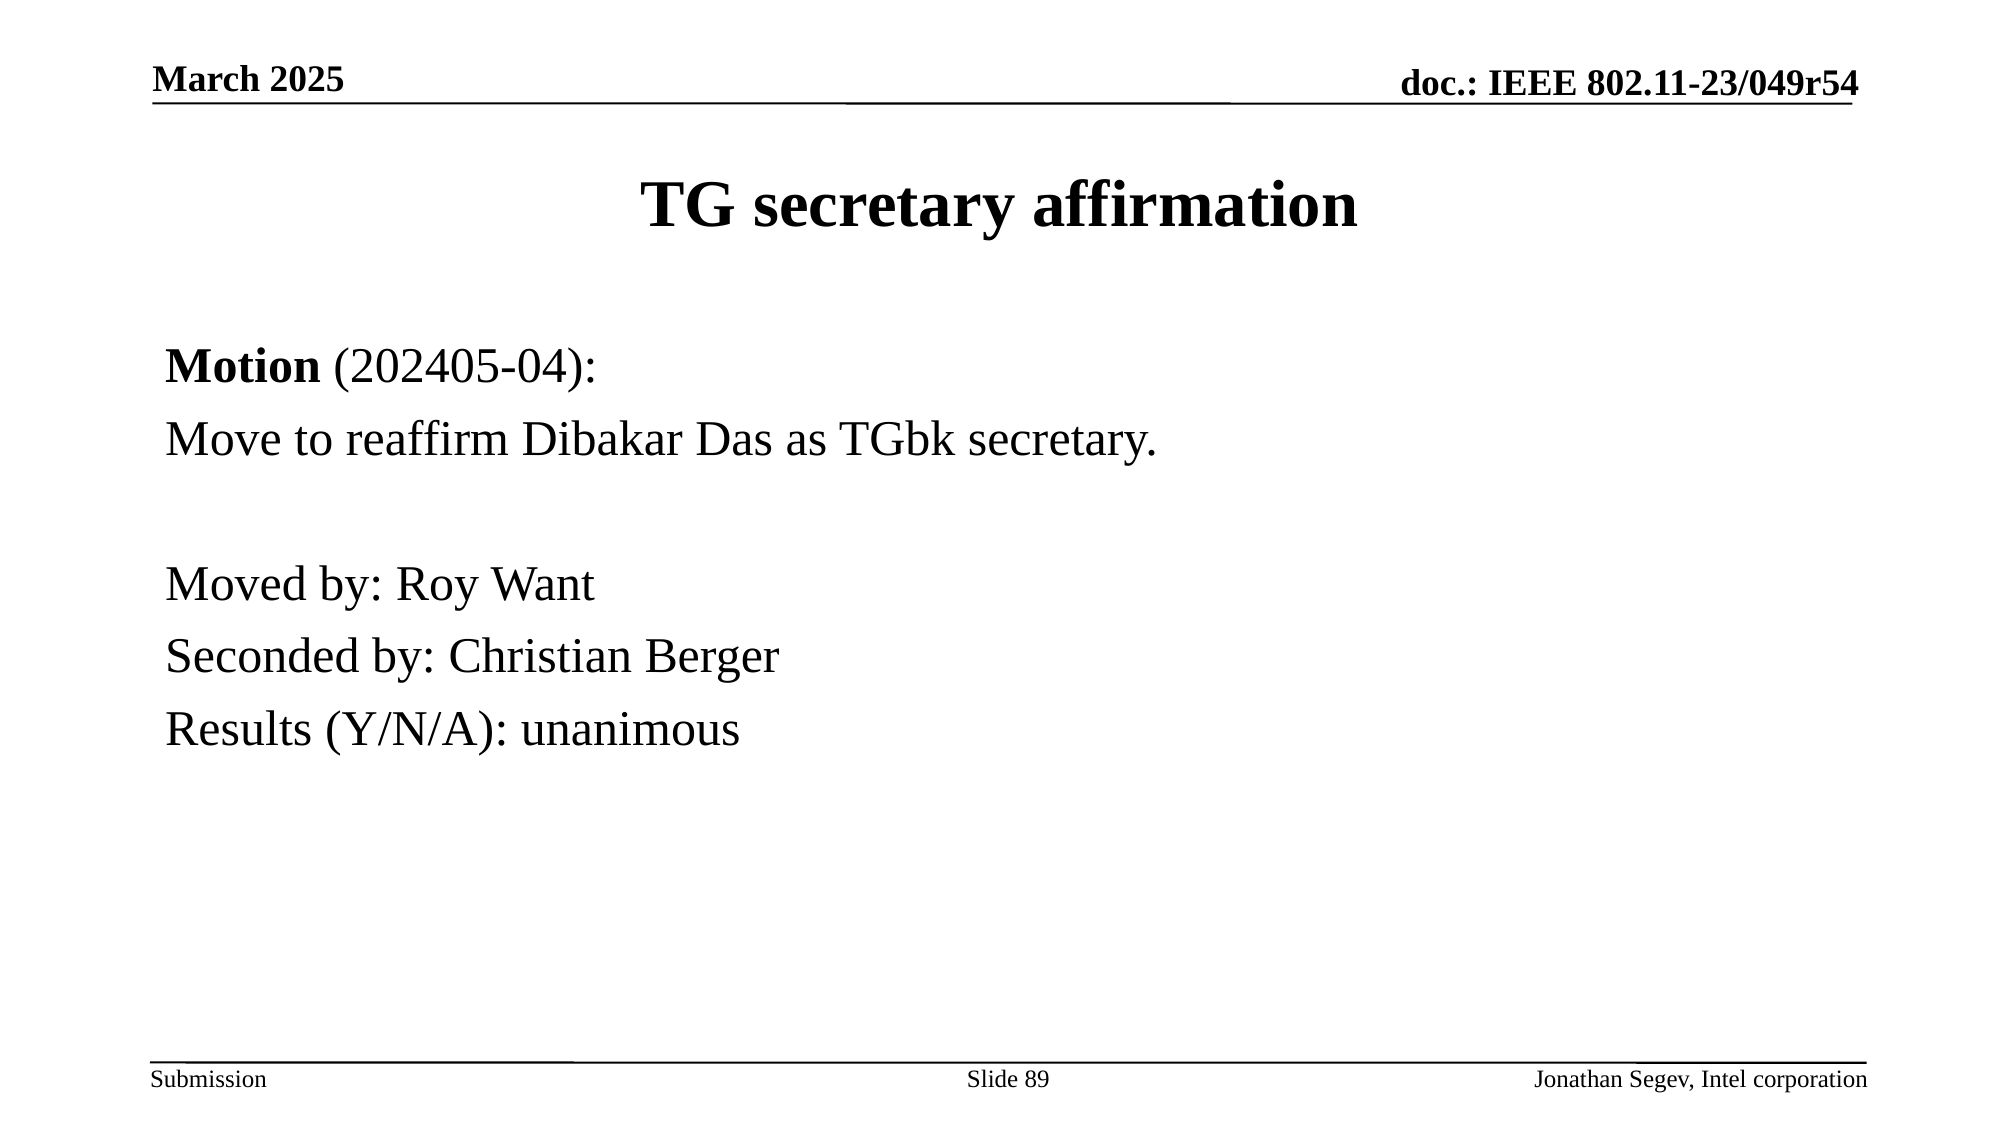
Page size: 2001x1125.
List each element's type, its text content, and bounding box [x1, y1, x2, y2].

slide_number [152, 54, 563, 100]
slide_number Slide 89 [950, 1061, 1067, 1123]
title TG secretary affirmation [149, 112, 1850, 288]
footer Jonathan Segev, Intel corporation [1171, 1061, 1869, 1093]
list Motion (202405-04): Move to reaffirm Dibakar Das as TGbk secretary. Moved by: Roy Want Seconded by: Christian Berger Results (Y/N/A): unanimous [149, 324, 1850, 1000]
